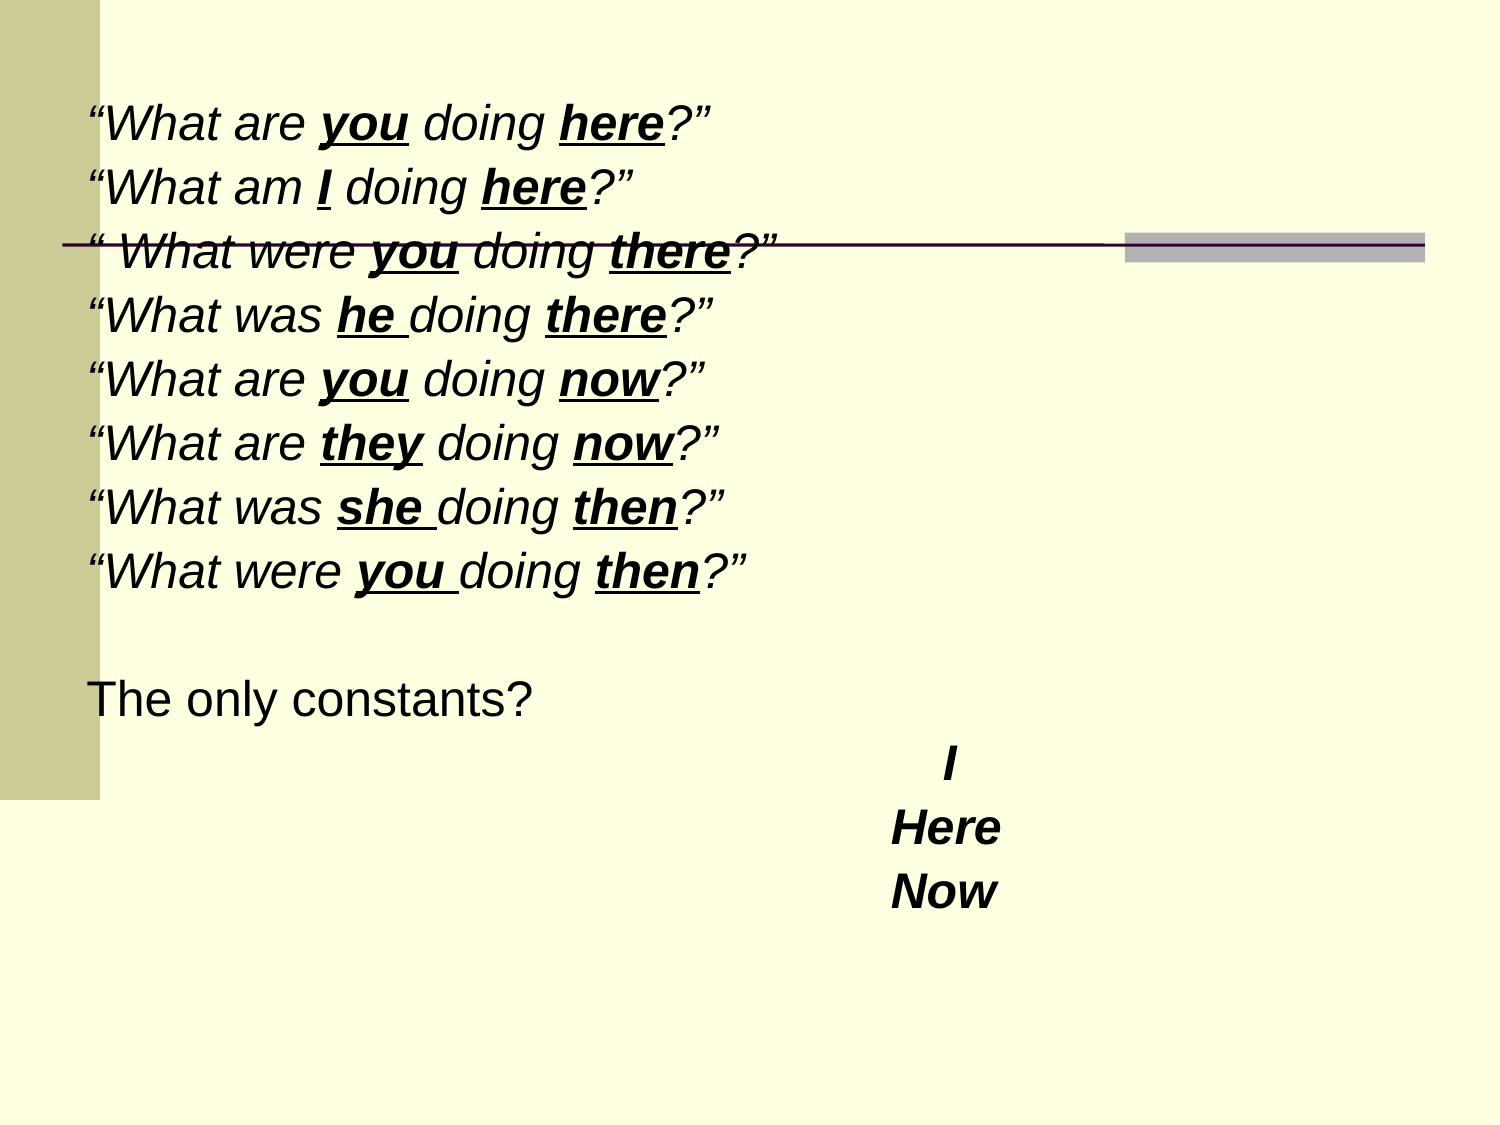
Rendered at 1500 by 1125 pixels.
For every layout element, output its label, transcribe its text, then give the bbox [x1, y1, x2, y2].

list “What are you doing here?” “What am I doing here?” “ What were you doing there?” “What was he doing there?” “What are you doing now?” “What are they doing now?” “What was she doing then?” “What were you doing then?” The only constants? I Here Now [71, 213, 1422, 965]
text_box [67, 62, 1450, 213]
